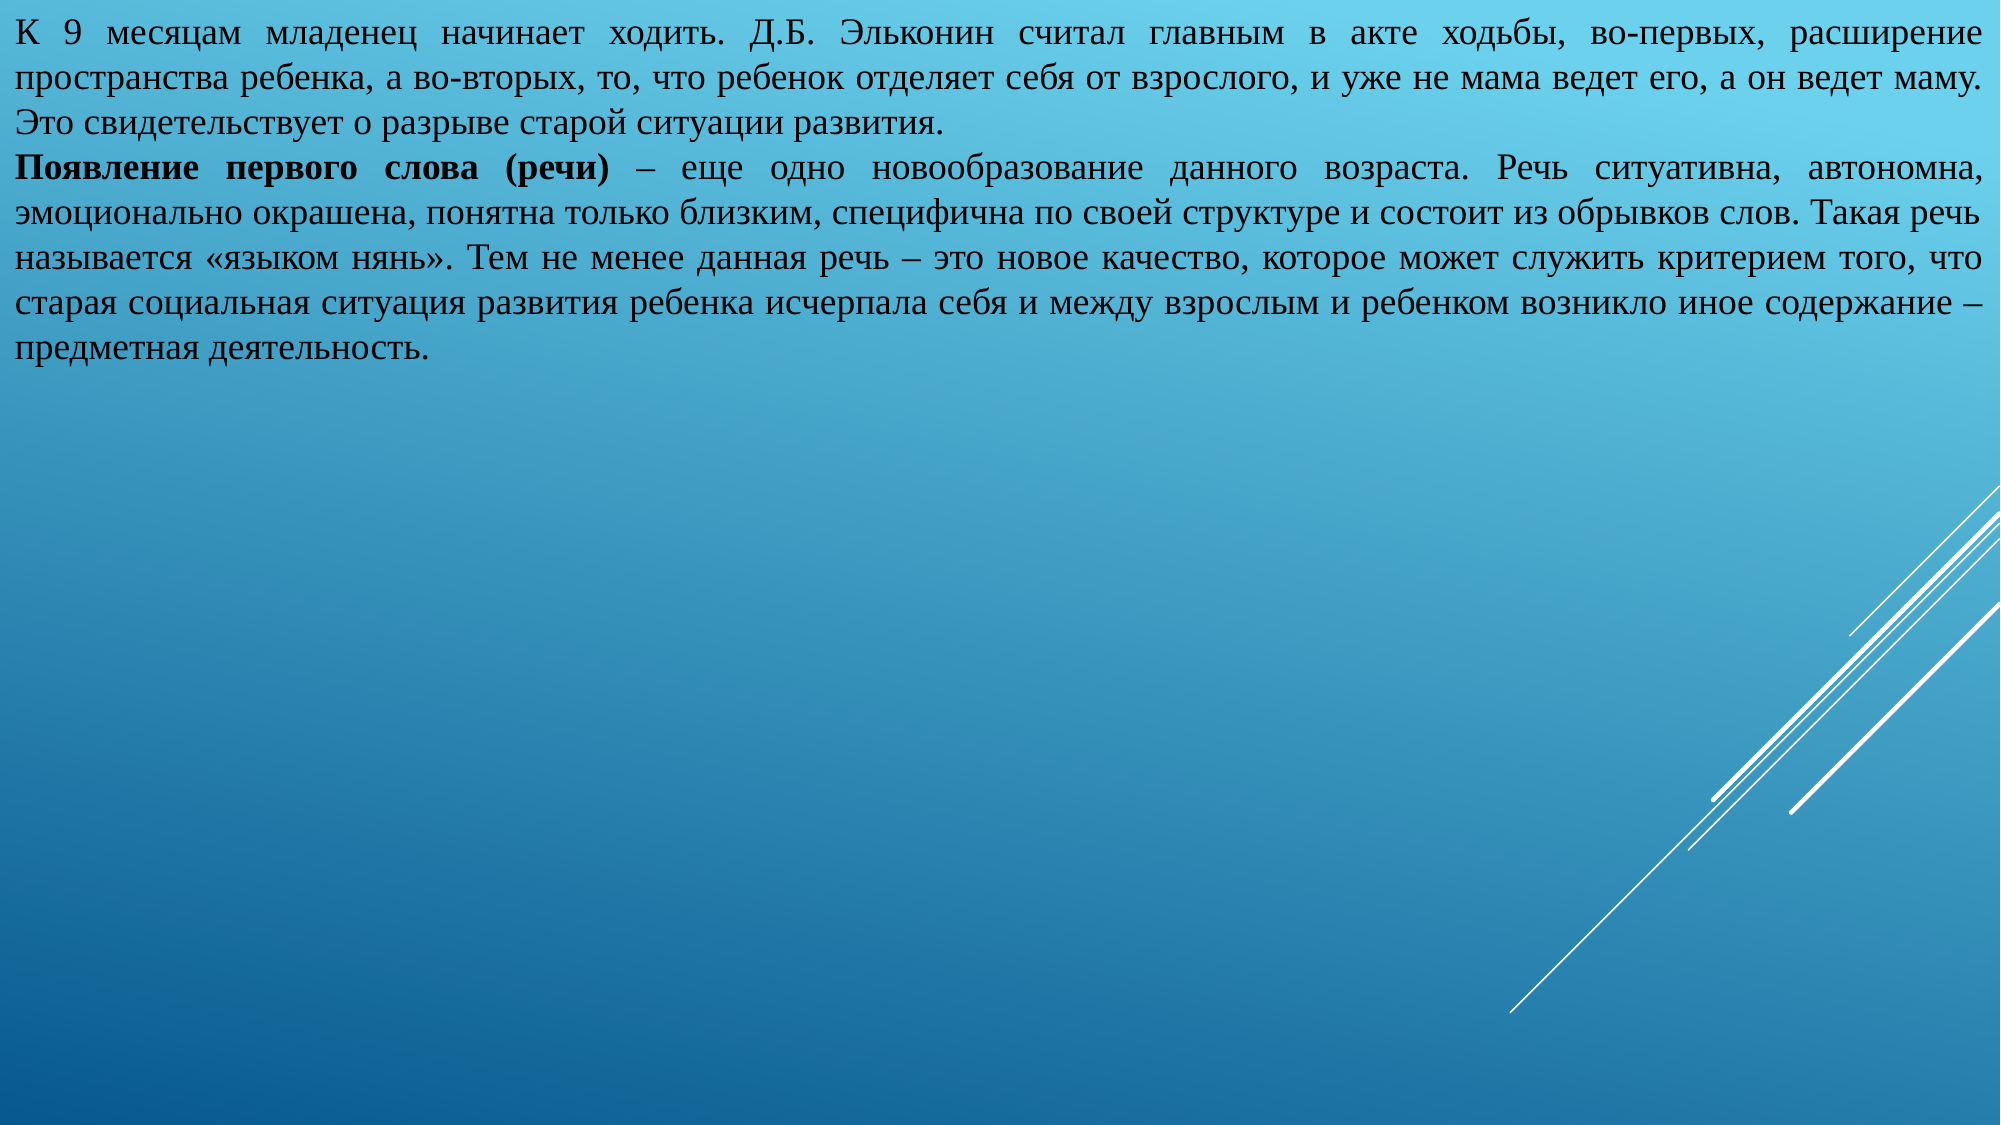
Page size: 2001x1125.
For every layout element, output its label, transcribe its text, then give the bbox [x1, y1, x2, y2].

text_box К 9 месяцам младенец начинает ходить. Д.Б. Эльконин считал главным в акте ходьбы, во-первых, расширение пространства ребенка, а во-вторых, то, что ребенок отделяет себя от взрослого, и уже не мама ведет его, а он ведет маму. Это свидетельствует о разрыве старой ситуации развития. Появление первого слова (речи) – еще одно новообразование данного возраста. Речь ситуативна, автономна, эмоционально окрашена, понятна только близким, специфична по своей структуре и состоит из обрывков слов. Такая речь называется «языком нянь». Тем не менее данная речь – это новое качество, которое может служить критерием того, что старая социальная ситуация развития ребенка исчерпала себя и между взрослым и ребенком возникло иное содержание – предметная деятельность. [0, 0, 2000, 375]
